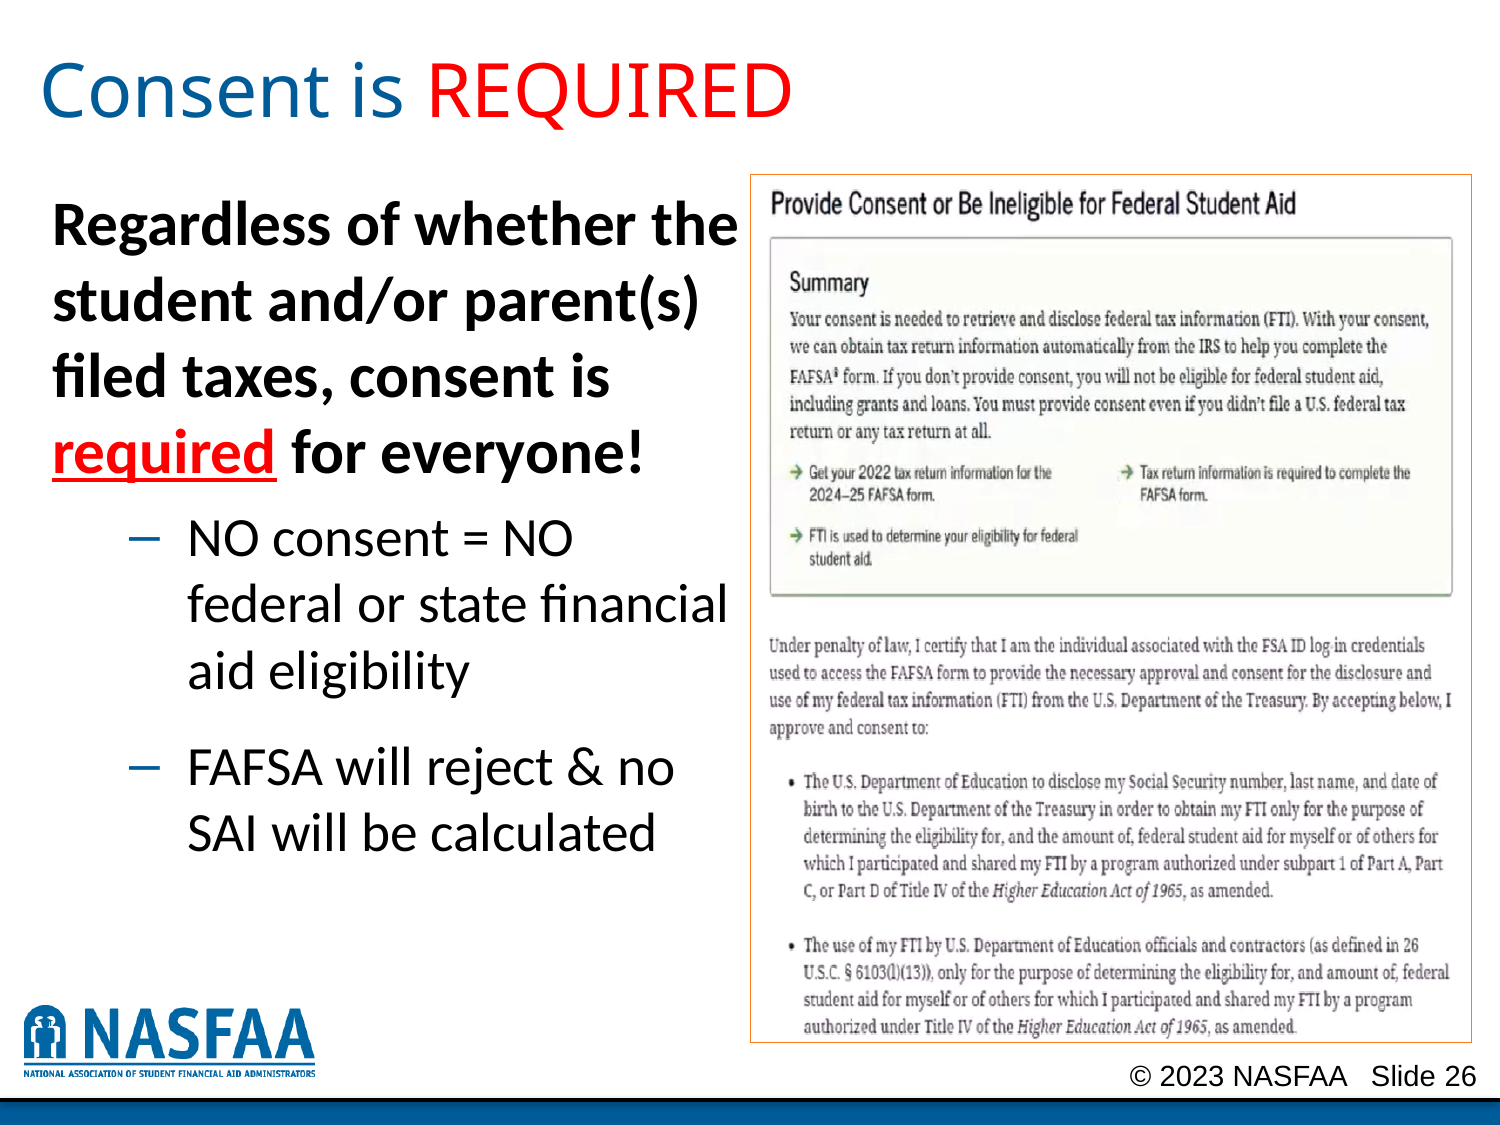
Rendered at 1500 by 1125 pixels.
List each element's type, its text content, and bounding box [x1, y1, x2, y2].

footer ISFAA.org [1358, 1042, 1500, 1103]
title Consent is REQUIRED [24, 0, 1475, 188]
picture [24, 1005, 315, 1077]
list Regardless of whether the student and/or parent(s) filed taxes, consent is required for everyone! NO consent = NO federal or state financial aid eligibility FAFSA will reject & no SAI will be calculated [37, 174, 748, 895]
picture [749, 174, 1472, 1043]
